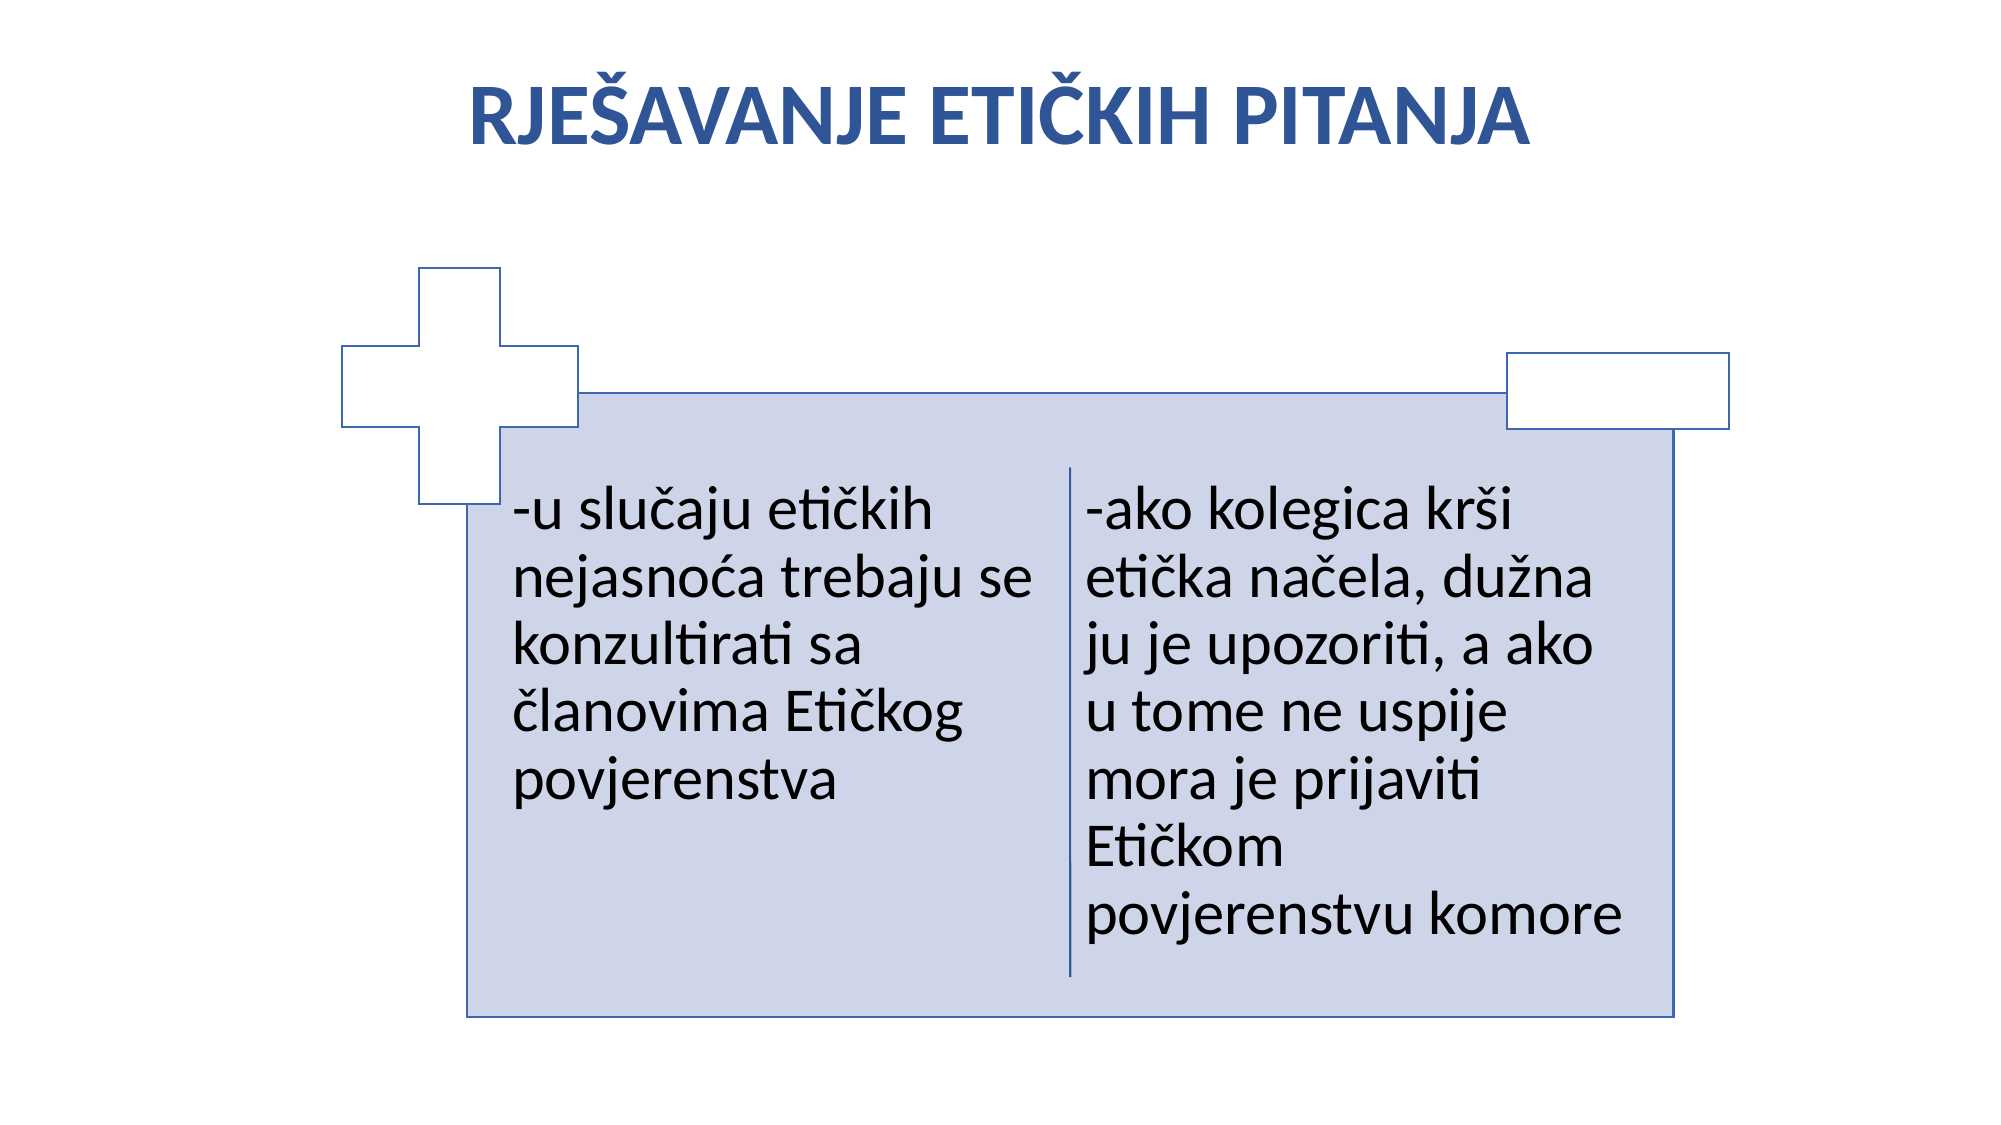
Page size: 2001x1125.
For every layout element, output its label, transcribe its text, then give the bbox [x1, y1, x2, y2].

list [184, 262, 1886, 1024]
title RJEŠAVANJE ETIČKIH PITANJA [137, 59, 1863, 278]
